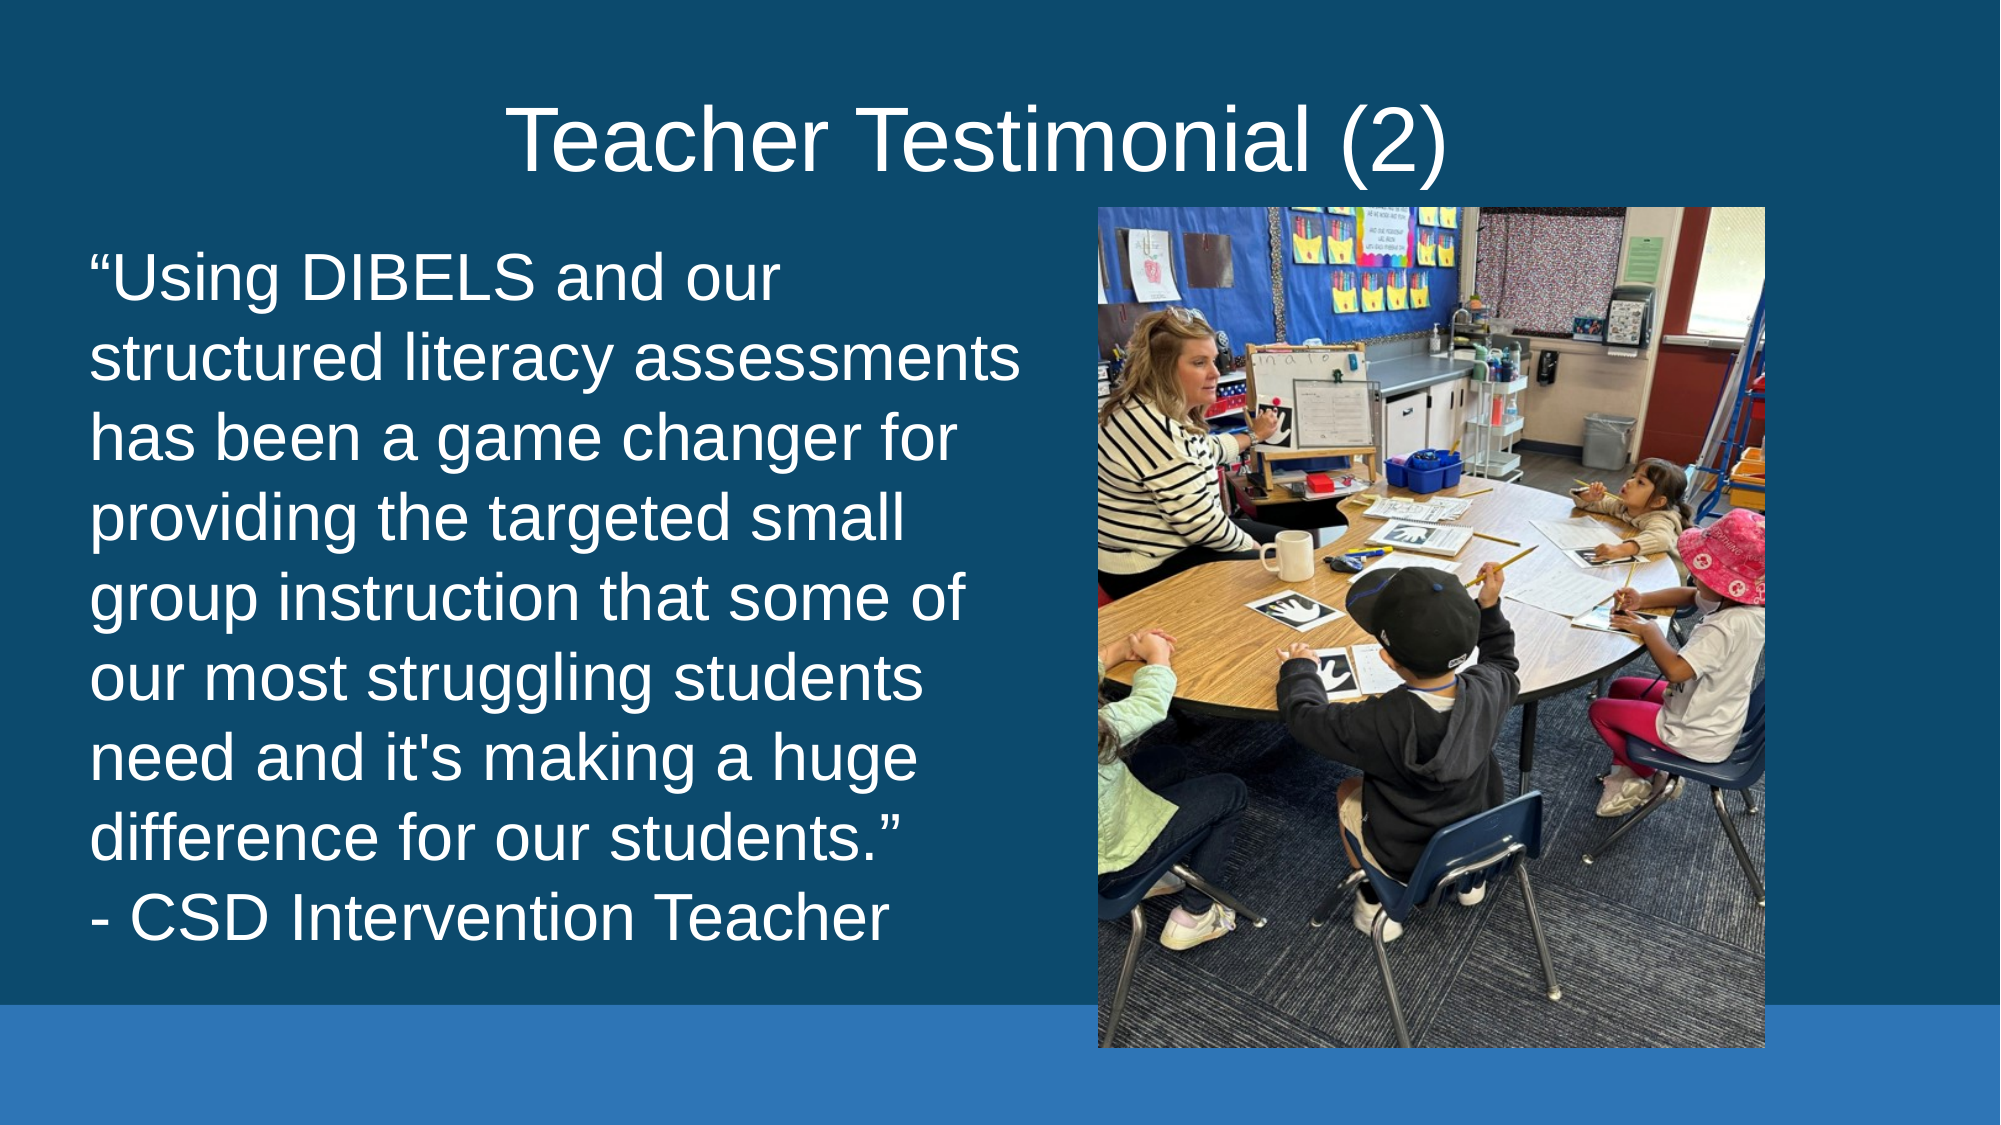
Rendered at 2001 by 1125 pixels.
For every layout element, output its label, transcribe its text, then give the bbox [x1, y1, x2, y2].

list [1098, 207, 1765, 1049]
title Teacher Testimonial (2) [24, 33, 1931, 251]
list “Using DIBELS and our structured literacy assessments has been a game changer for providing the targeted small group instruction that some of our most struggling students need and it's making a huge difference for our students.” - CSD Intervention Teacher [74, 226, 1050, 1012]
